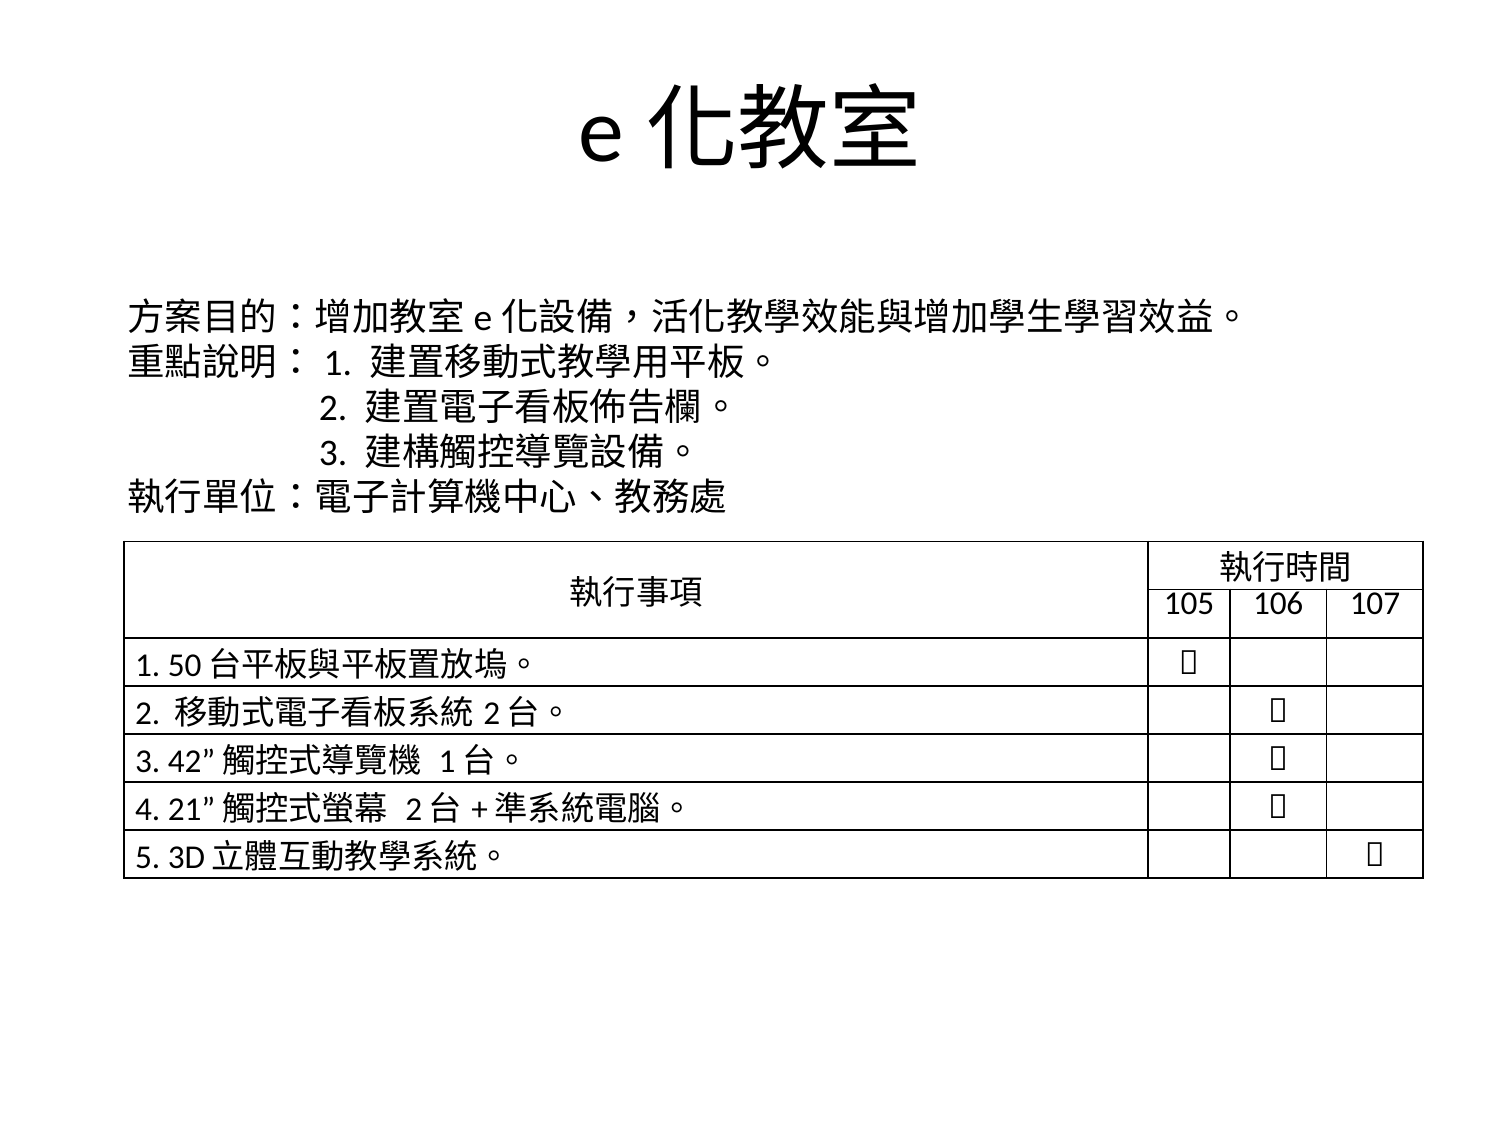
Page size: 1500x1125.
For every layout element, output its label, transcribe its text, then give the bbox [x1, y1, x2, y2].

table_cell [1149, 687, 1229, 733]
table_cell  [1149, 639, 1229, 685]
table_cell  [1231, 783, 1326, 829]
table_cell 4. 21”觸控式螢幕 2台+準系統電腦。 [125, 783, 1147, 829]
table_header 執行時間 [1149, 542, 1422, 589]
table_cell [1327, 783, 1422, 829]
table_cell [1327, 639, 1422, 685]
table_cell [1327, 687, 1422, 733]
table_cell 3. 42”觸控式導覽機 1台。 [125, 735, 1147, 781]
table_header 執行事項 [125, 542, 1147, 637]
table_cell [1149, 831, 1229, 877]
table_cell 107 [1327, 590, 1422, 637]
table_cell [1231, 639, 1326, 685]
table_cell  [1231, 687, 1326, 733]
title e化教室 [75, 30, 1425, 219]
table_cell [1231, 831, 1326, 877]
table_cell [1327, 735, 1422, 781]
table_cell 106 [1231, 590, 1326, 637]
table_cell [1149, 735, 1229, 781]
table_cell  [1327, 831, 1422, 877]
table_cell [1149, 783, 1229, 829]
table_cell 105 [1149, 590, 1229, 637]
table_cell 5. 3D立體互動教學系統。 [125, 831, 1147, 877]
table_cell 2. 移動式電子看板系統2台。 [125, 687, 1147, 733]
table_cell  [1231, 735, 1326, 781]
table_cell 1. 50台平板與平板置放塢。 [125, 639, 1147, 685]
text_box 方案目的：增加教室e化設備，活化教學效能與增加學生學習效益。 重點說明：1. 建置移動式教學用平板。 2. 建置電子看板佈告欄。 3. 建構觸控導覽設備。 執行單位：電子計算機中心、教務處 [112, 285, 1322, 526]
